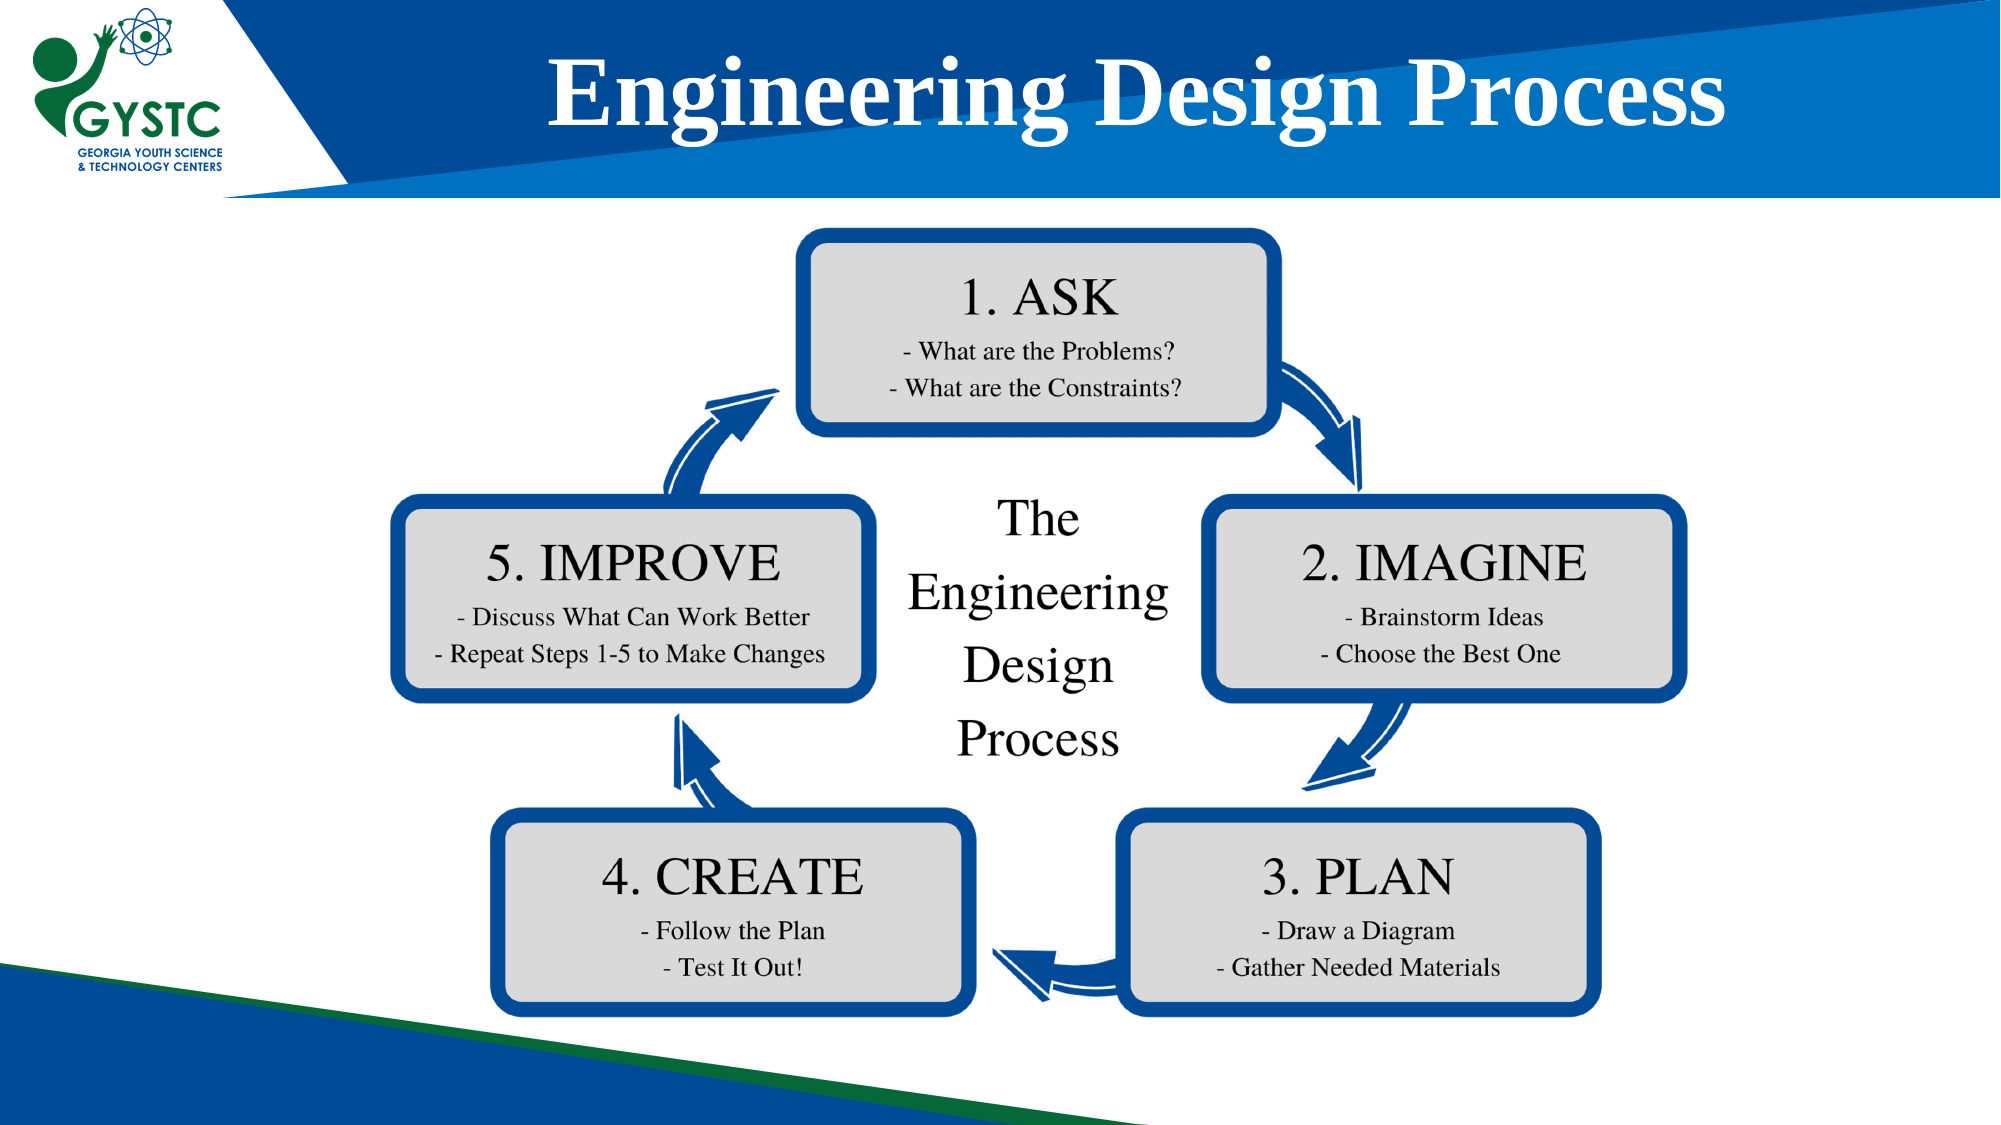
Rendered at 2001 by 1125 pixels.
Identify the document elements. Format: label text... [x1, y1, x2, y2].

text_box Engineering Design Process [320, 18, 1982, 233]
picture [0, 0, 2001, 1125]
